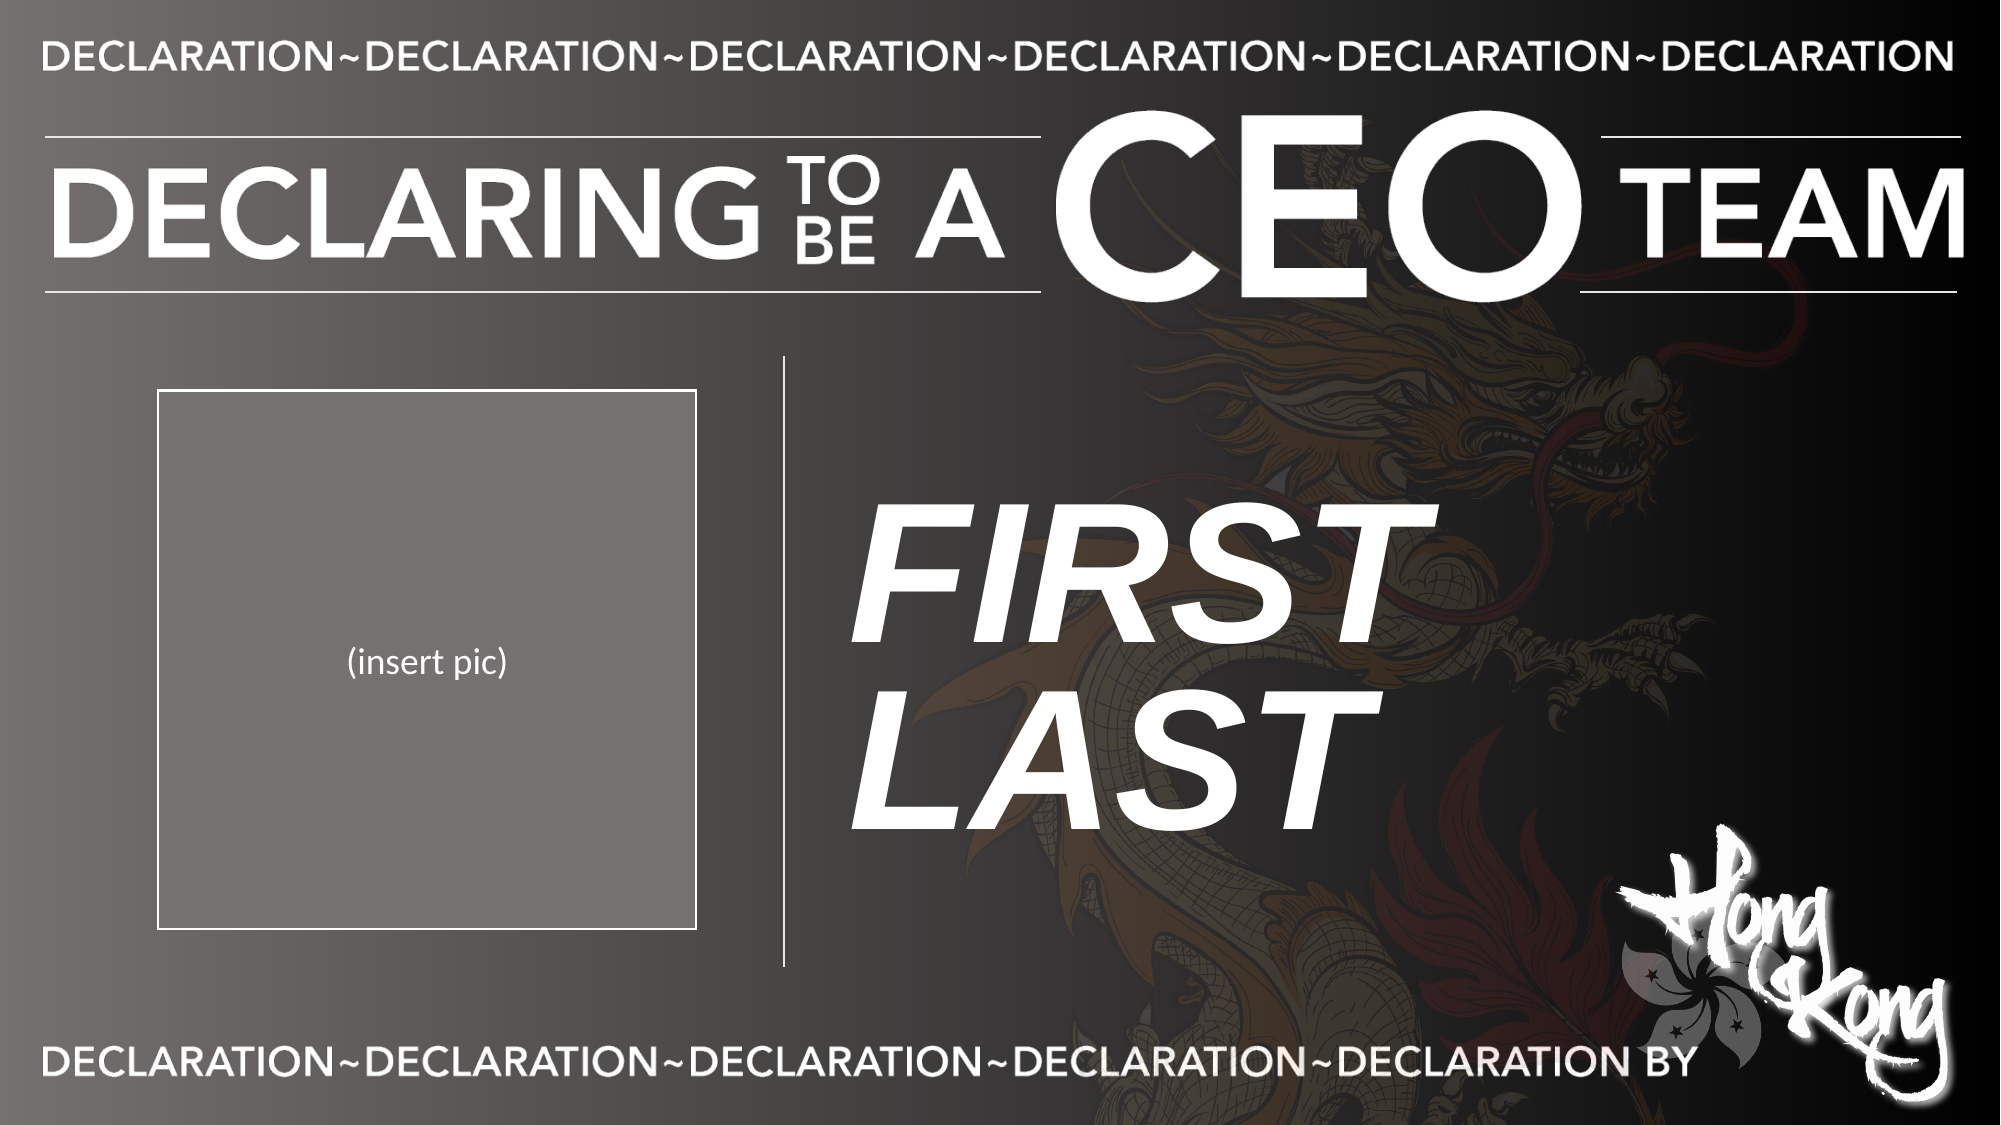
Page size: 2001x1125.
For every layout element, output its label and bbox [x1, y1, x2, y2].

picture [0, 390, 2000, 1125]
text_box [1601, 817, 1959, 1117]
text_box [0, 80, 2000, 390]
picture [0, 1, 2000, 80]
